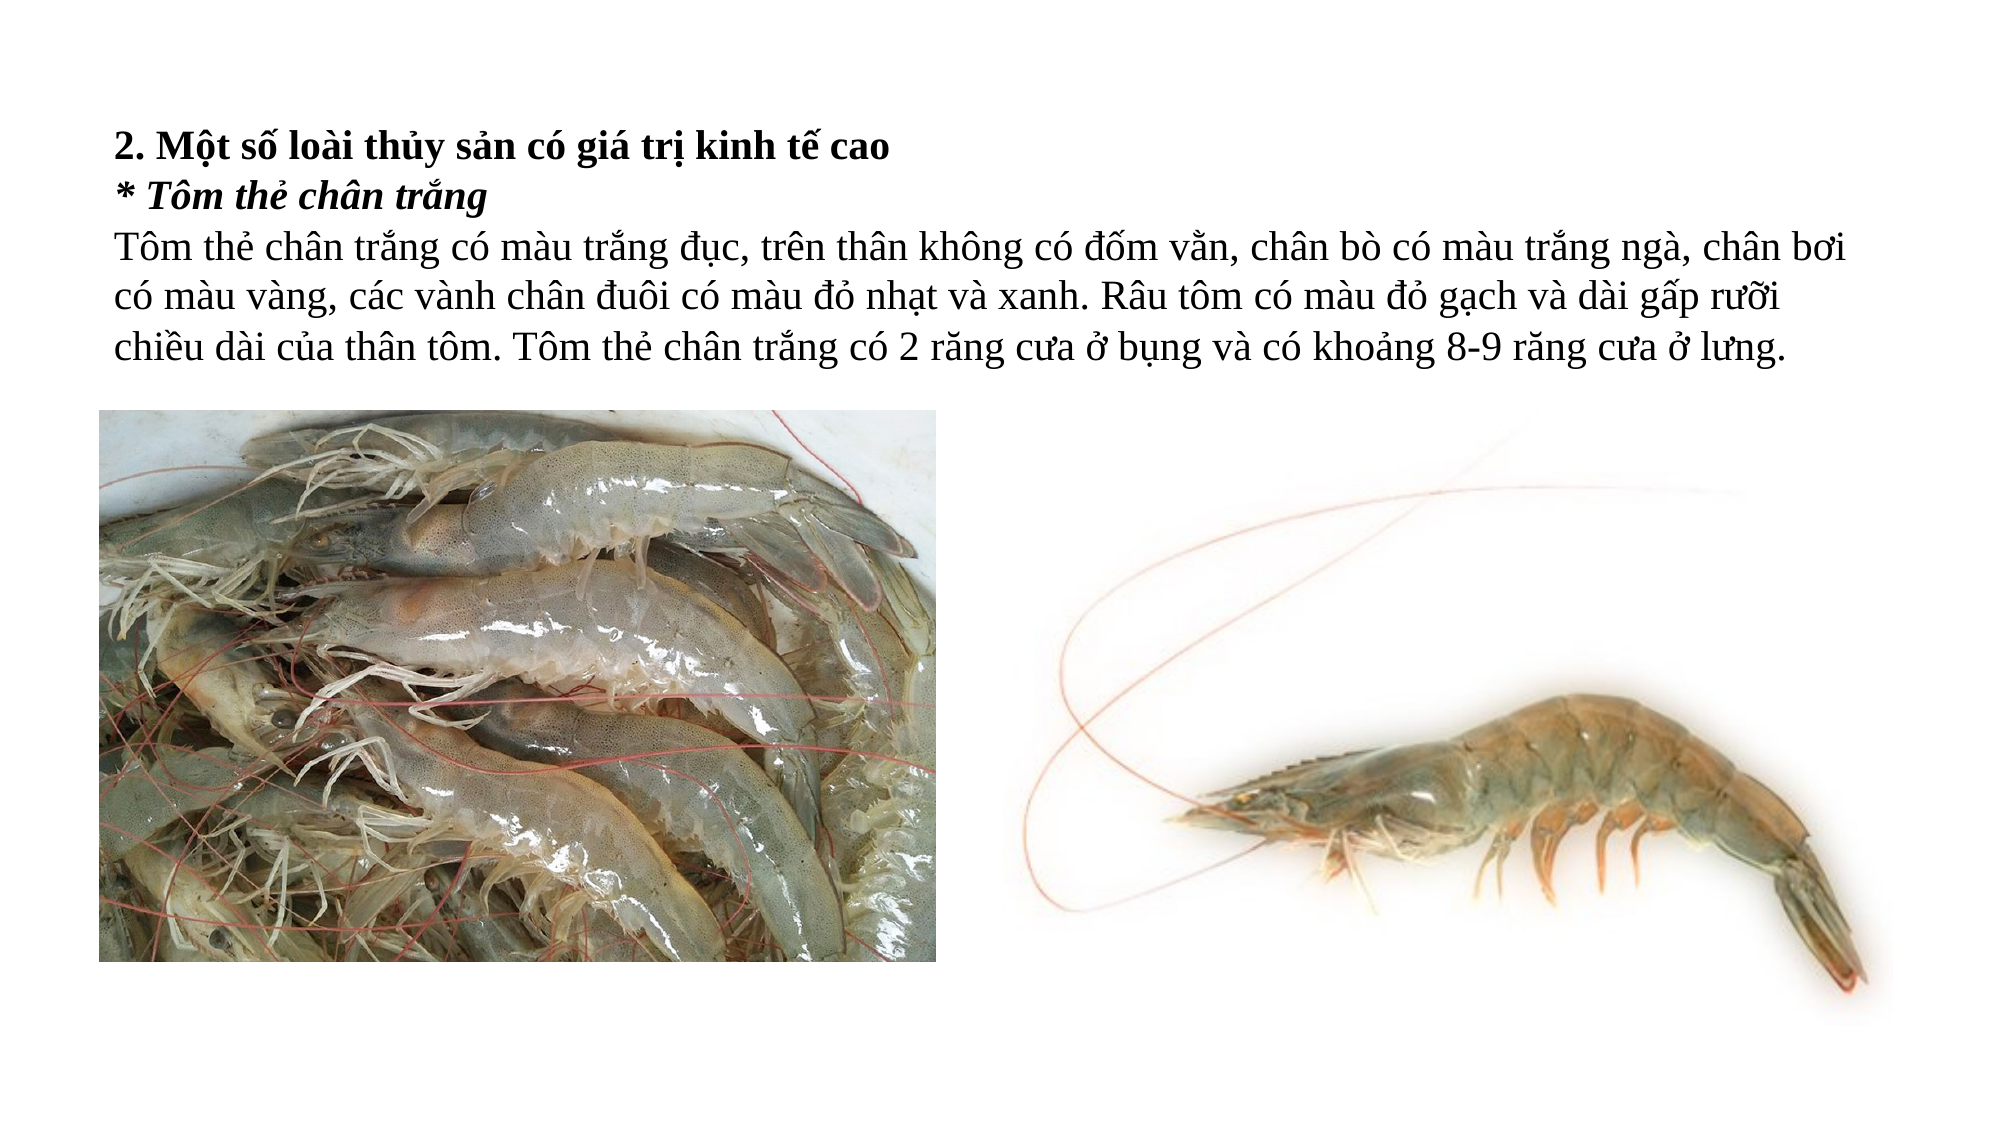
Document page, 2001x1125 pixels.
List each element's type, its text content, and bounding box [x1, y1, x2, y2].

picture [99, 410, 936, 962]
text_box 2. Một số loài thủy sản có giá trị kinh tế cao * Tôm thẻ chân trắng Tôm thẻ chân trắng có màu trắng đục, trên thân không có đốm vằn, chân bò có màu trắng ngà, chân bơi có màu vàng, các vành chân đuôi có màu đỏ nhạt và xanh. Râu tôm có màu đỏ gạch và dài gấp rưỡi chiều dài của thân tôm. Tôm thẻ chân trắng có 2 răng cưa ở bụng và có khoảng 8-9 răng cưa ở lưng. [99, 110, 1893, 376]
picture [1003, 410, 1893, 1027]
